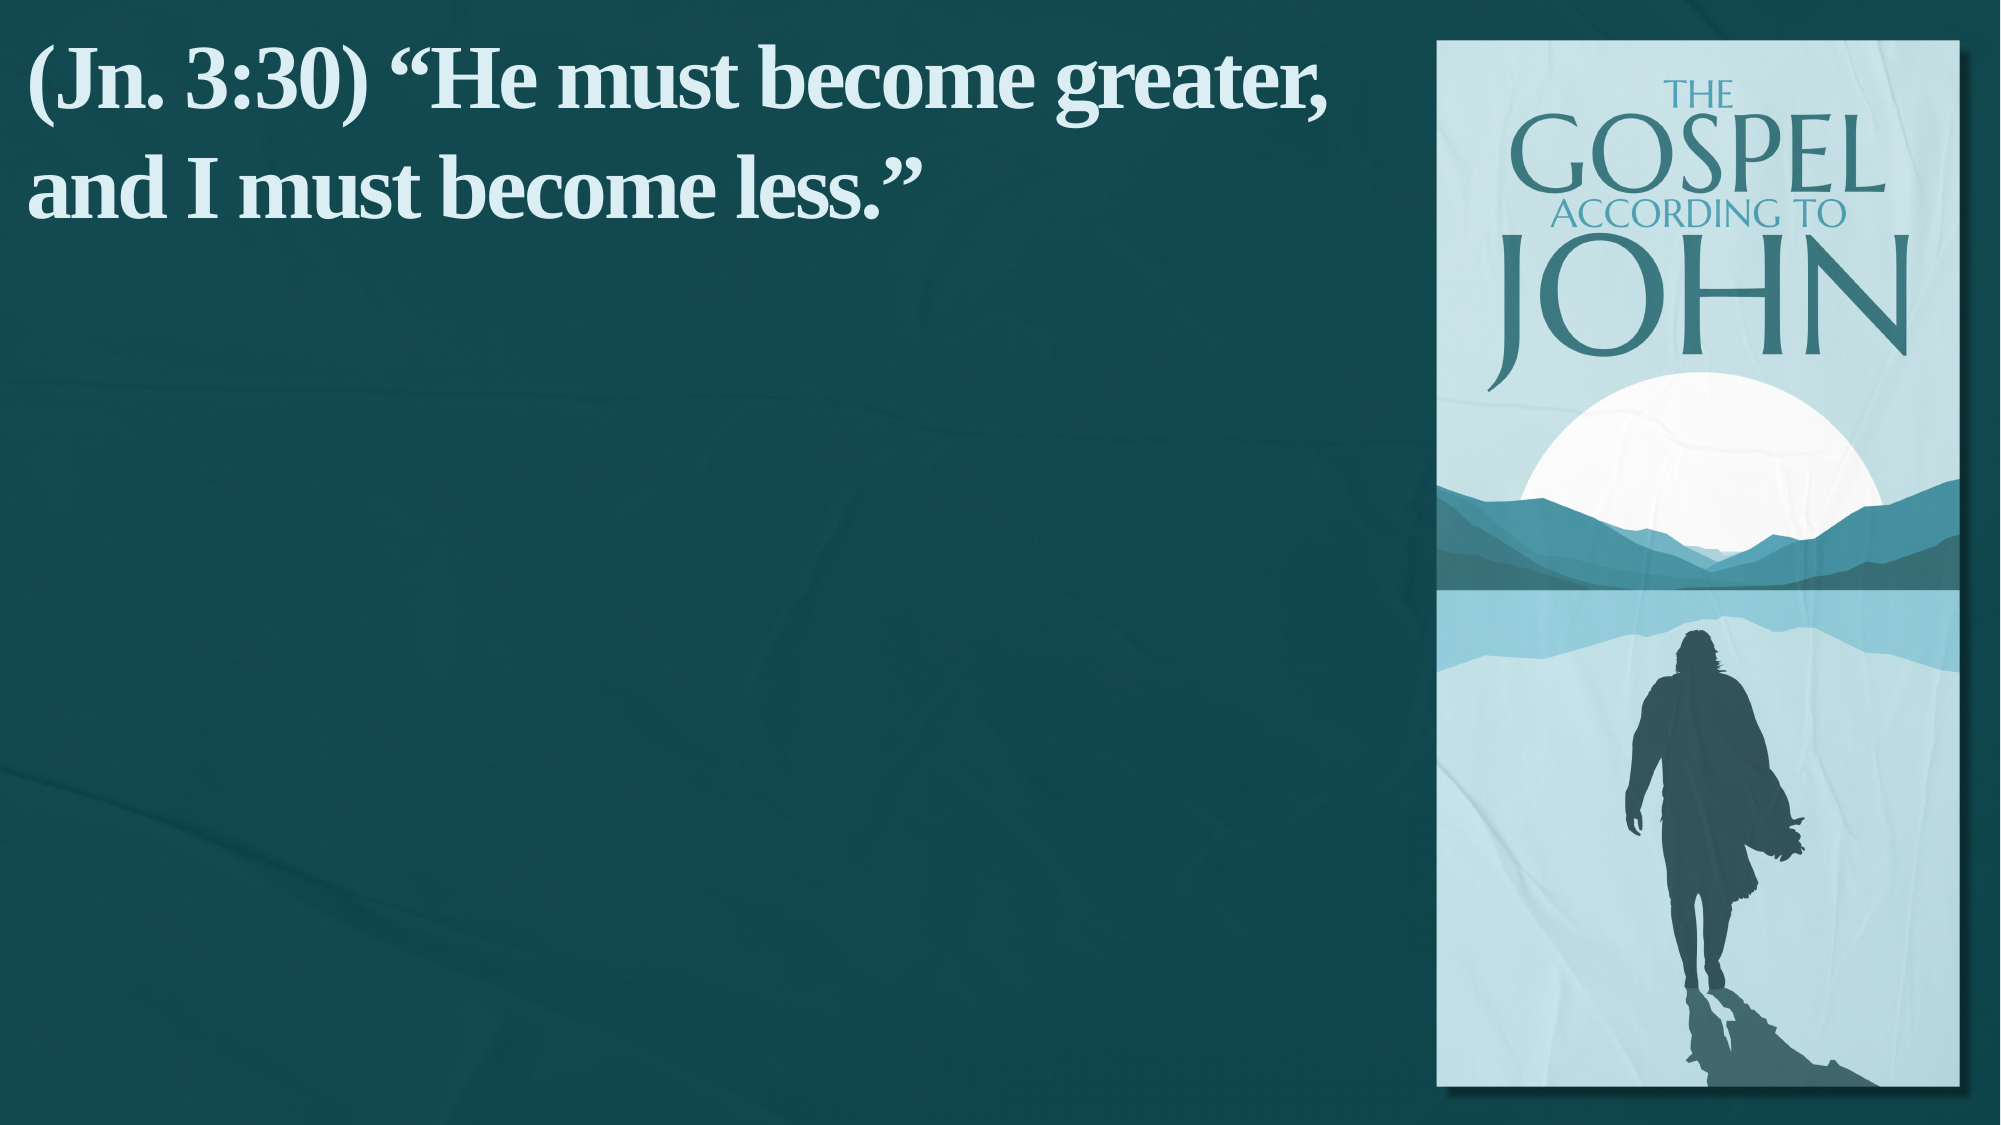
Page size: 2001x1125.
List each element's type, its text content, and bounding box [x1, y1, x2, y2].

picture [0, 0, 2001, 1125]
text_box (Jn. 3:30) “He must become greater, and I must become less.” [11, 9, 1413, 245]
